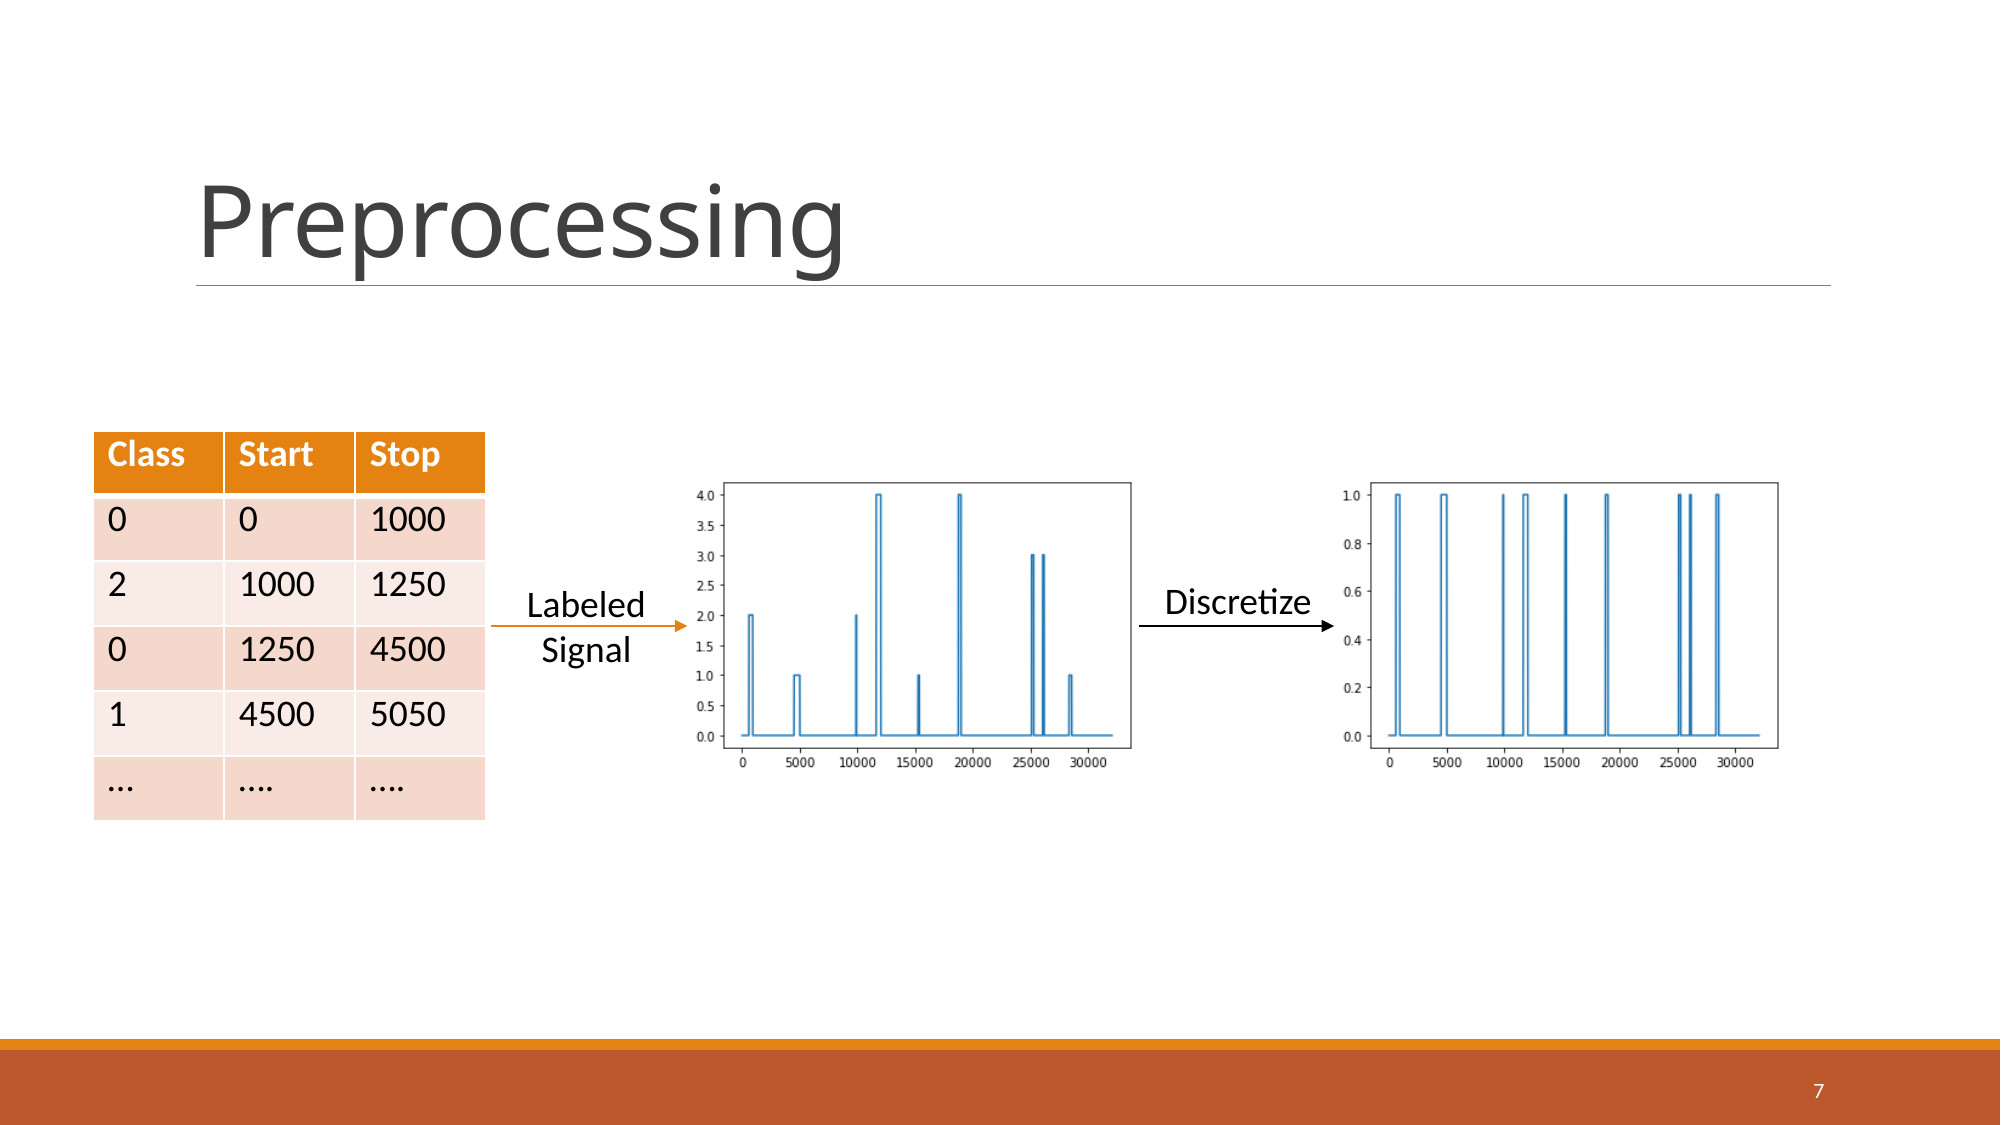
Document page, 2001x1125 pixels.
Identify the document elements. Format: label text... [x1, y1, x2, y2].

table_cell 0 [225, 499, 354, 560]
table_cell 1000 [225, 562, 354, 625]
table_cell 1 [94, 692, 223, 755]
table_cell 4500 [225, 692, 354, 755]
table_cell 0 [94, 499, 223, 560]
table_cell … [94, 757, 223, 820]
table_cell 4500 [356, 627, 485, 690]
table_cell 5050 [356, 692, 485, 755]
text_box Labeled Signal [488, 572, 683, 678]
table_cell 0 [94, 627, 223, 690]
picture [686, 474, 1140, 777]
text_box Discretize [1149, 569, 1330, 622]
table_cell 2 [94, 562, 223, 625]
table_header Class [94, 432, 223, 493]
table_cell …. [225, 757, 354, 820]
slide_number 7 [1624, 1059, 1840, 1120]
table_header Stop [356, 432, 485, 493]
table_cell 1000 [356, 499, 485, 560]
title Preprocessing [180, 47, 1830, 285]
table_cell 1250 [225, 627, 354, 690]
picture [1333, 474, 1787, 777]
table_cell 1250 [356, 562, 485, 625]
table_header Start [225, 432, 354, 493]
table_cell …. [356, 757, 485, 820]
